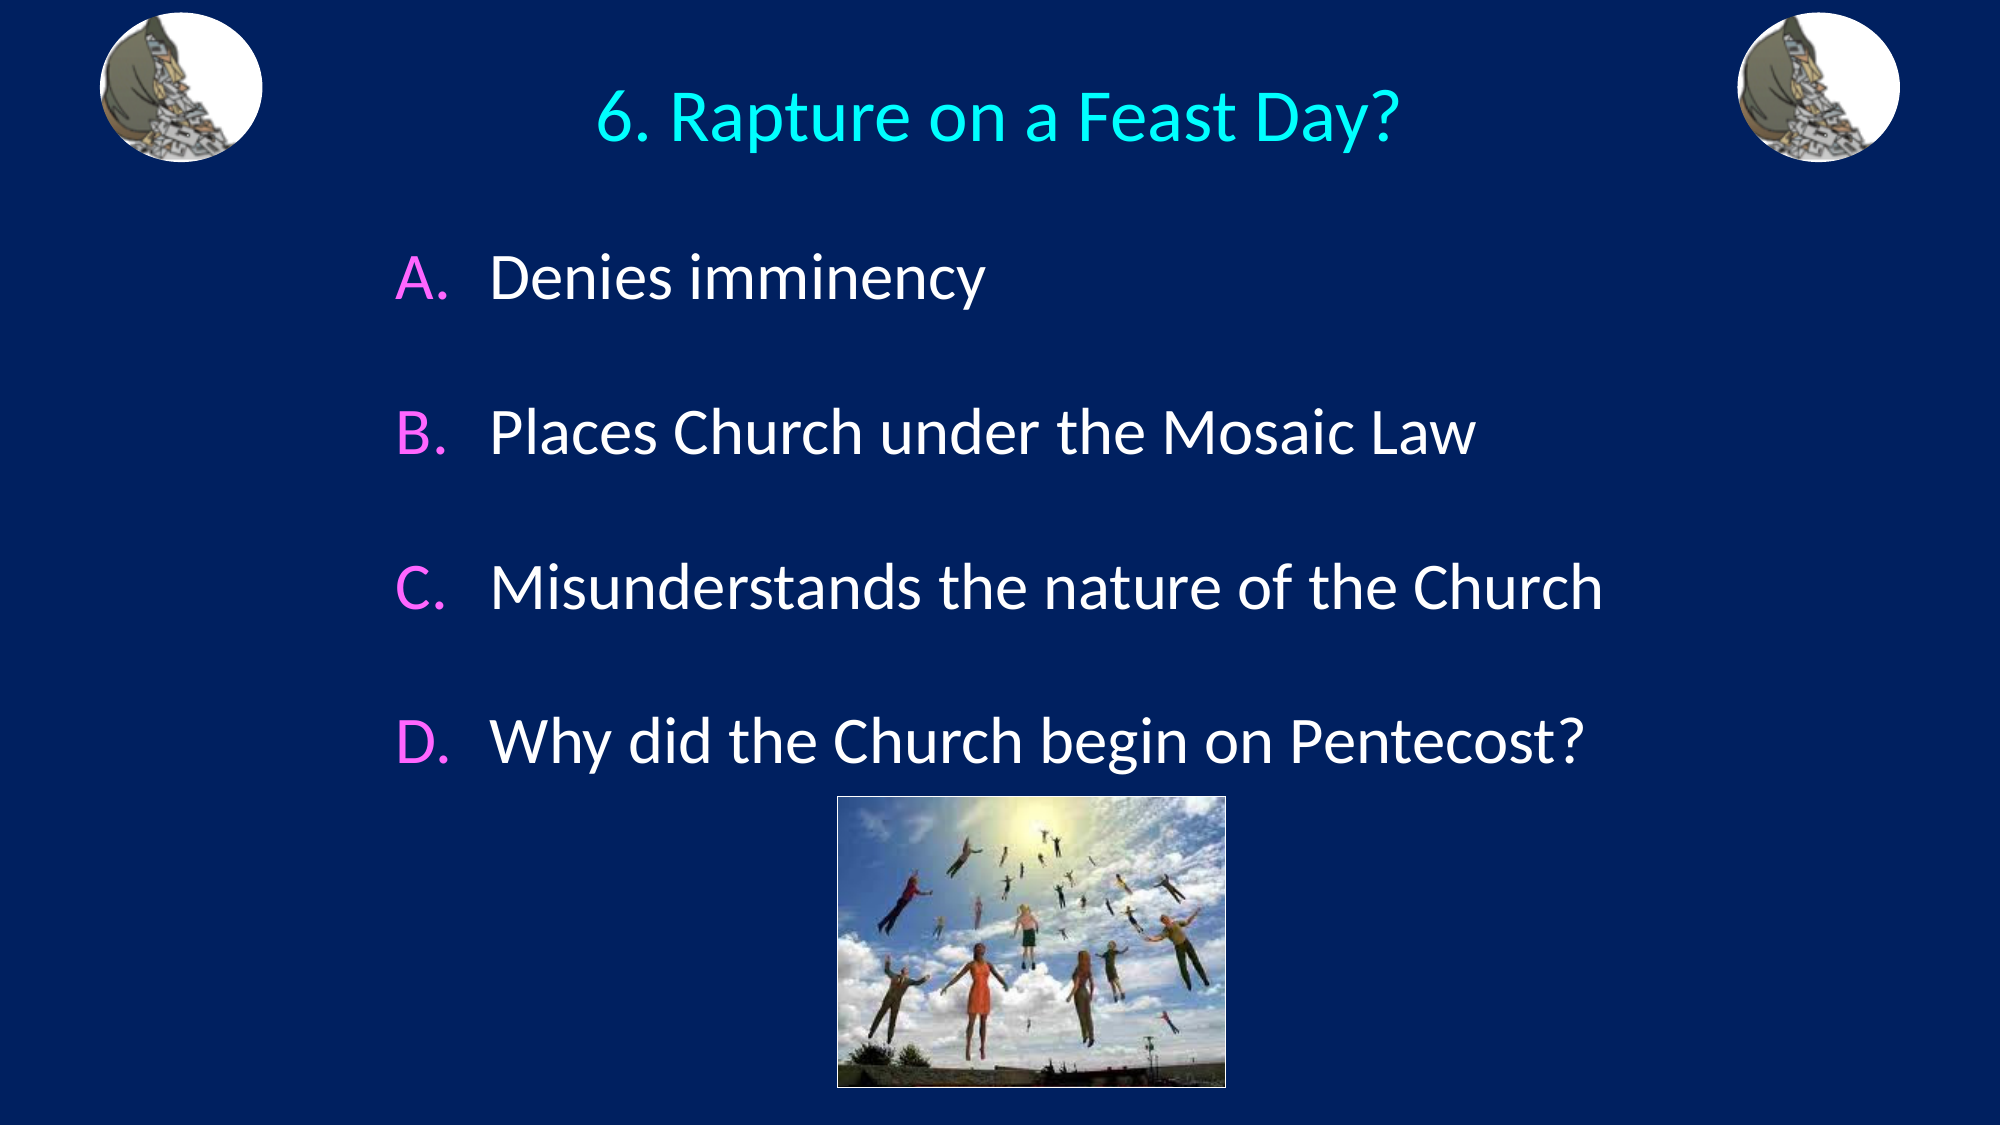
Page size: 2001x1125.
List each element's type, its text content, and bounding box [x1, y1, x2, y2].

list Denies imminency Places Church under the Mosaic Law Misunderstands the nature of the Church Why did the Church begin on Pentecost? [380, 224, 1663, 676]
picture [1737, 12, 1901, 163]
title 6. Rapture on a Feast Day? [464, 37, 1536, 186]
picture [837, 796, 1226, 1088]
picture [99, 12, 263, 163]
